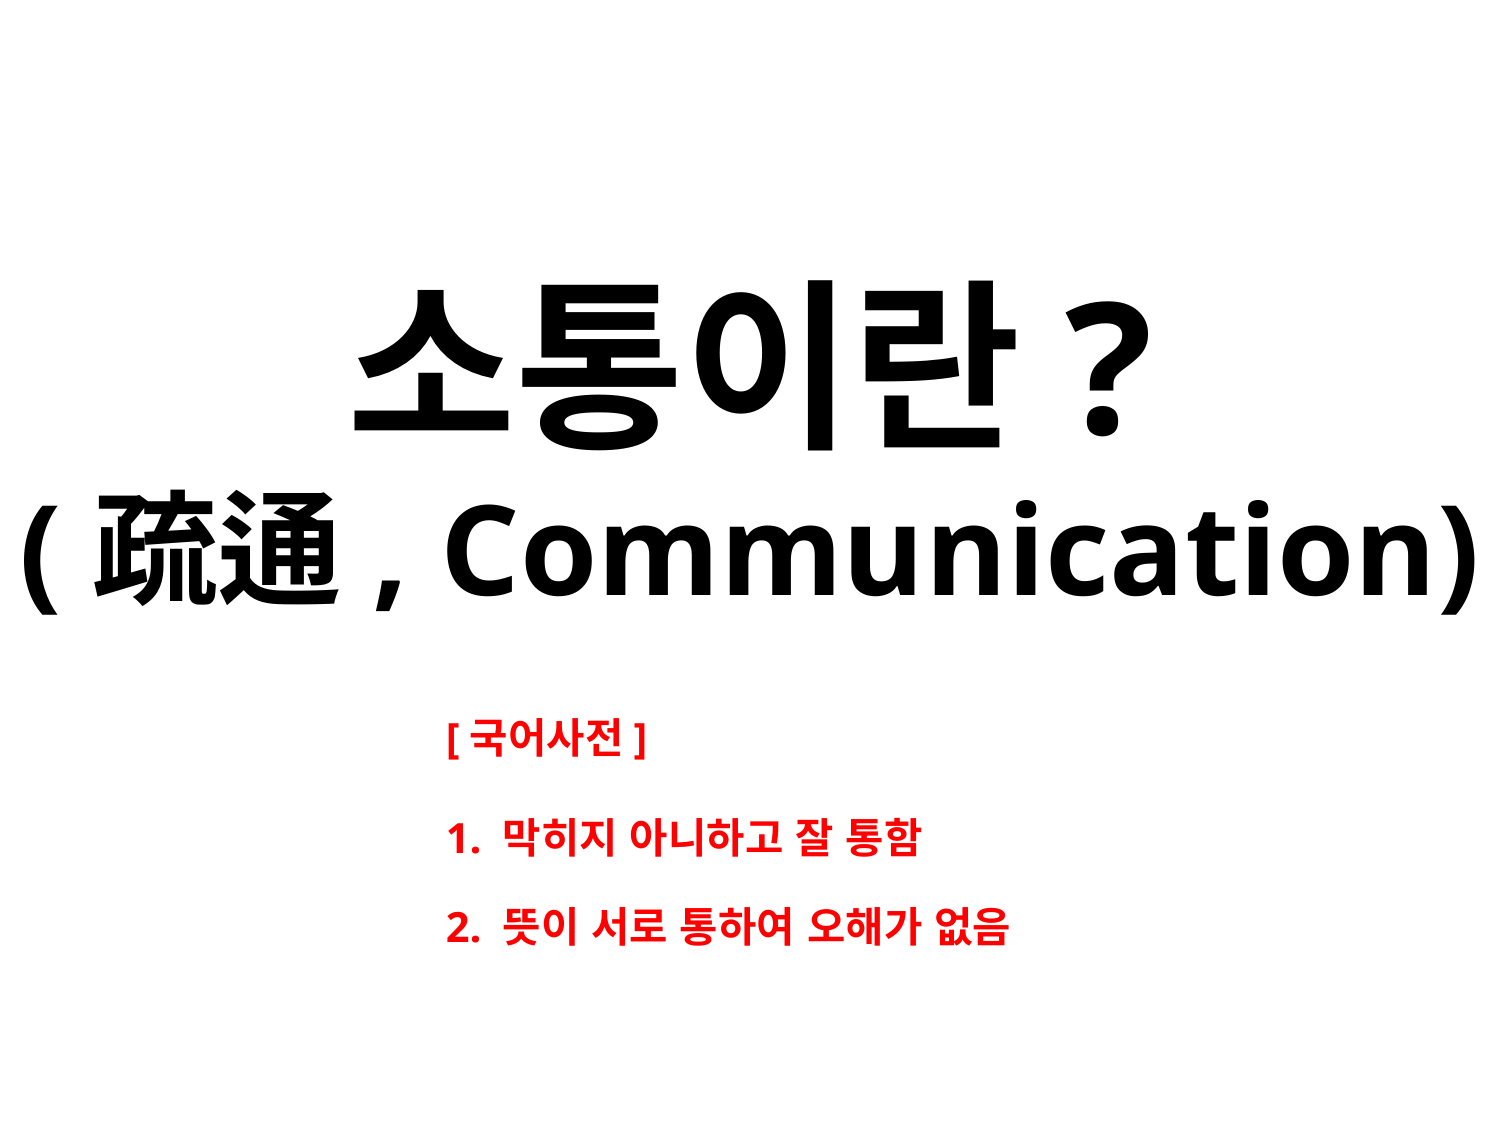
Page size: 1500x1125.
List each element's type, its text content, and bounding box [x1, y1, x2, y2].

text_box 2. 뜻이 서로 통하여 오해가 없음 [430, 893, 1211, 958]
text_box 소통이란? (疏通, Communication) [0, 243, 1500, 629]
text_box [국어사전] 1. 막히지 아니하고 잘 통함 [430, 704, 1211, 869]
